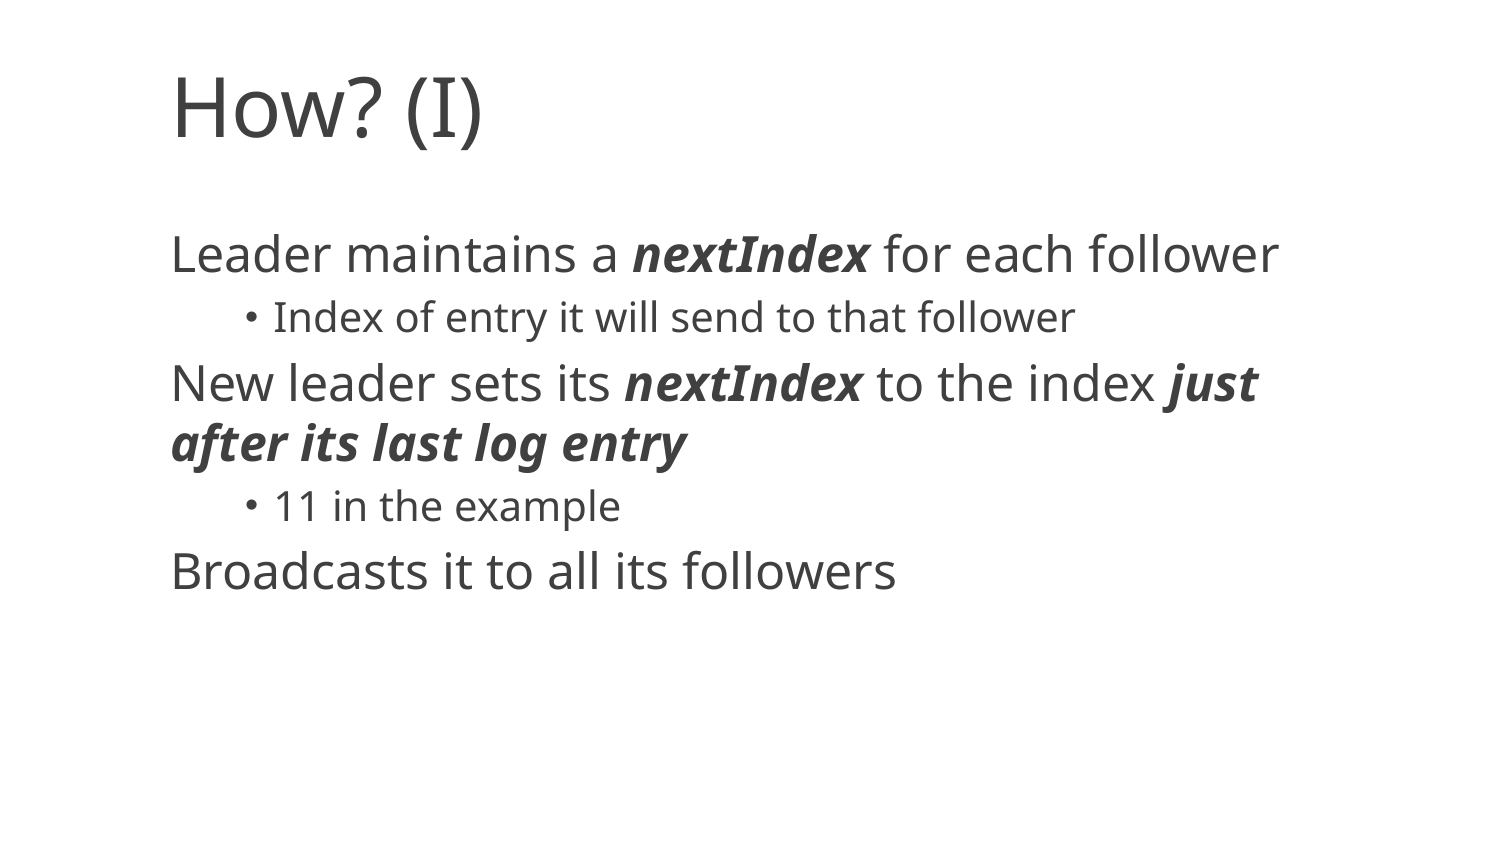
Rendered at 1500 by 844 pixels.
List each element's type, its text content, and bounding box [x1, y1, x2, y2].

title How? (I) [155, 33, 1332, 175]
list Leader maintains a nextIndex for each follower Index of entry it will send to that follower New leader sets its nextIndex to the index just after its last log entry 11 in the example Broadcasts it to all its followers [155, 215, 1332, 773]
